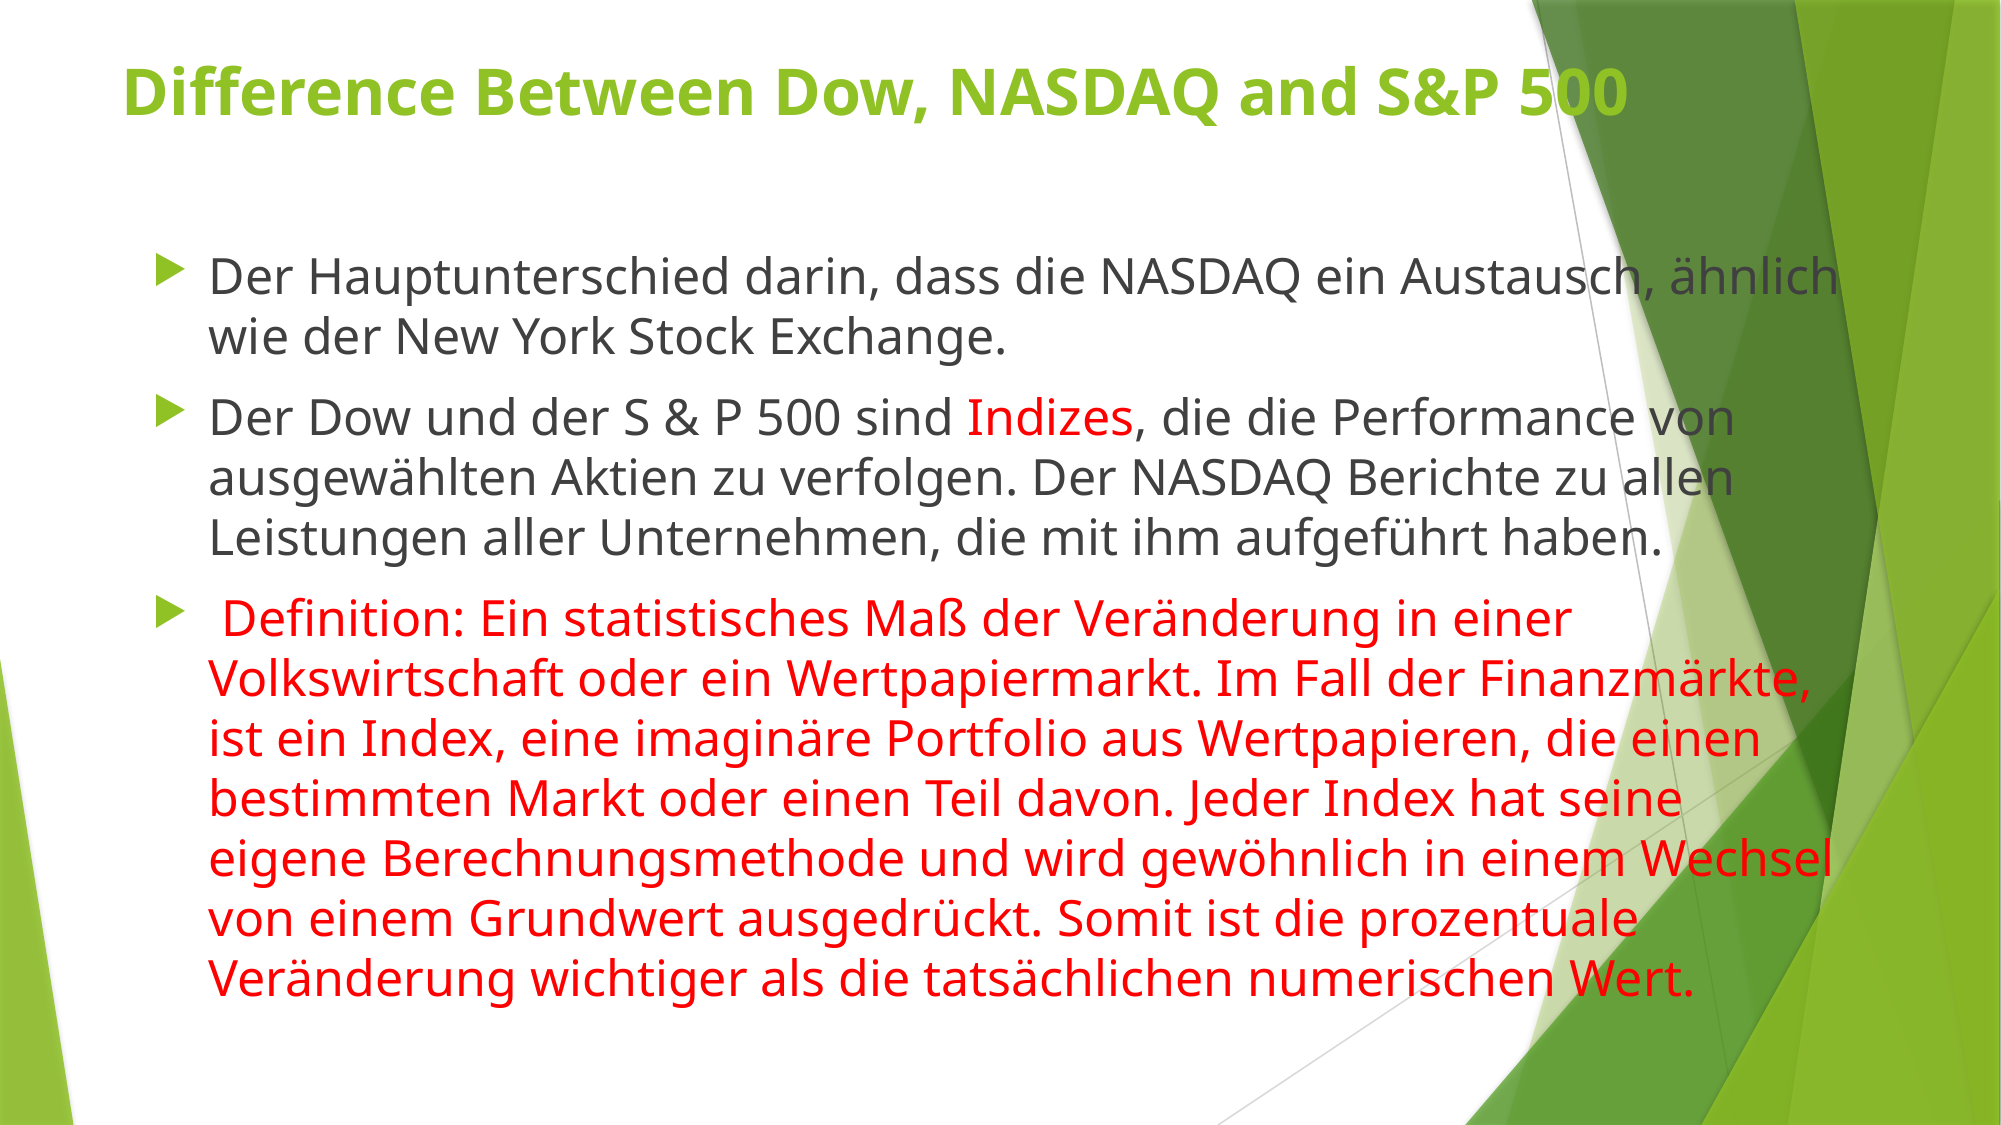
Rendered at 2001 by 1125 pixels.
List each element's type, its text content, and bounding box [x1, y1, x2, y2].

title Difference Between Dow, NASDAQ and S&P 500 [106, 43, 1725, 261]
list Der Hauptunterschied darin, dass die NASDAQ ein Austausch, ähnlich wie der New York Stock Exchange. Der Dow und der S & P 500 sind Indizes, die die Performance von ausgewählten Aktien zu verfolgen. Der NASDAQ Berichte zu allen Leistungen aller Unternehmen, die mit ihm aufgeführt haben. Definition: Ein statistisches Maß der Veränderung in einer Volkswirtschaft oder ein Wertpapiermarkt. Im Fall der Finanzmärkte, ist ein Index, eine imaginäre Portfolio aus Wertpapieren, die einen bestimmten Markt oder einen Teil davon. Jeder Index hat seine eigene Berechnungsmethode und wird gewöhnlich in einem Wechsel von einem Grundwert ausgedrückt. Somit ist die prozentuale Veränderung wichtiger als die tatsächlichen numerischen Wert. [137, 237, 1863, 1098]
